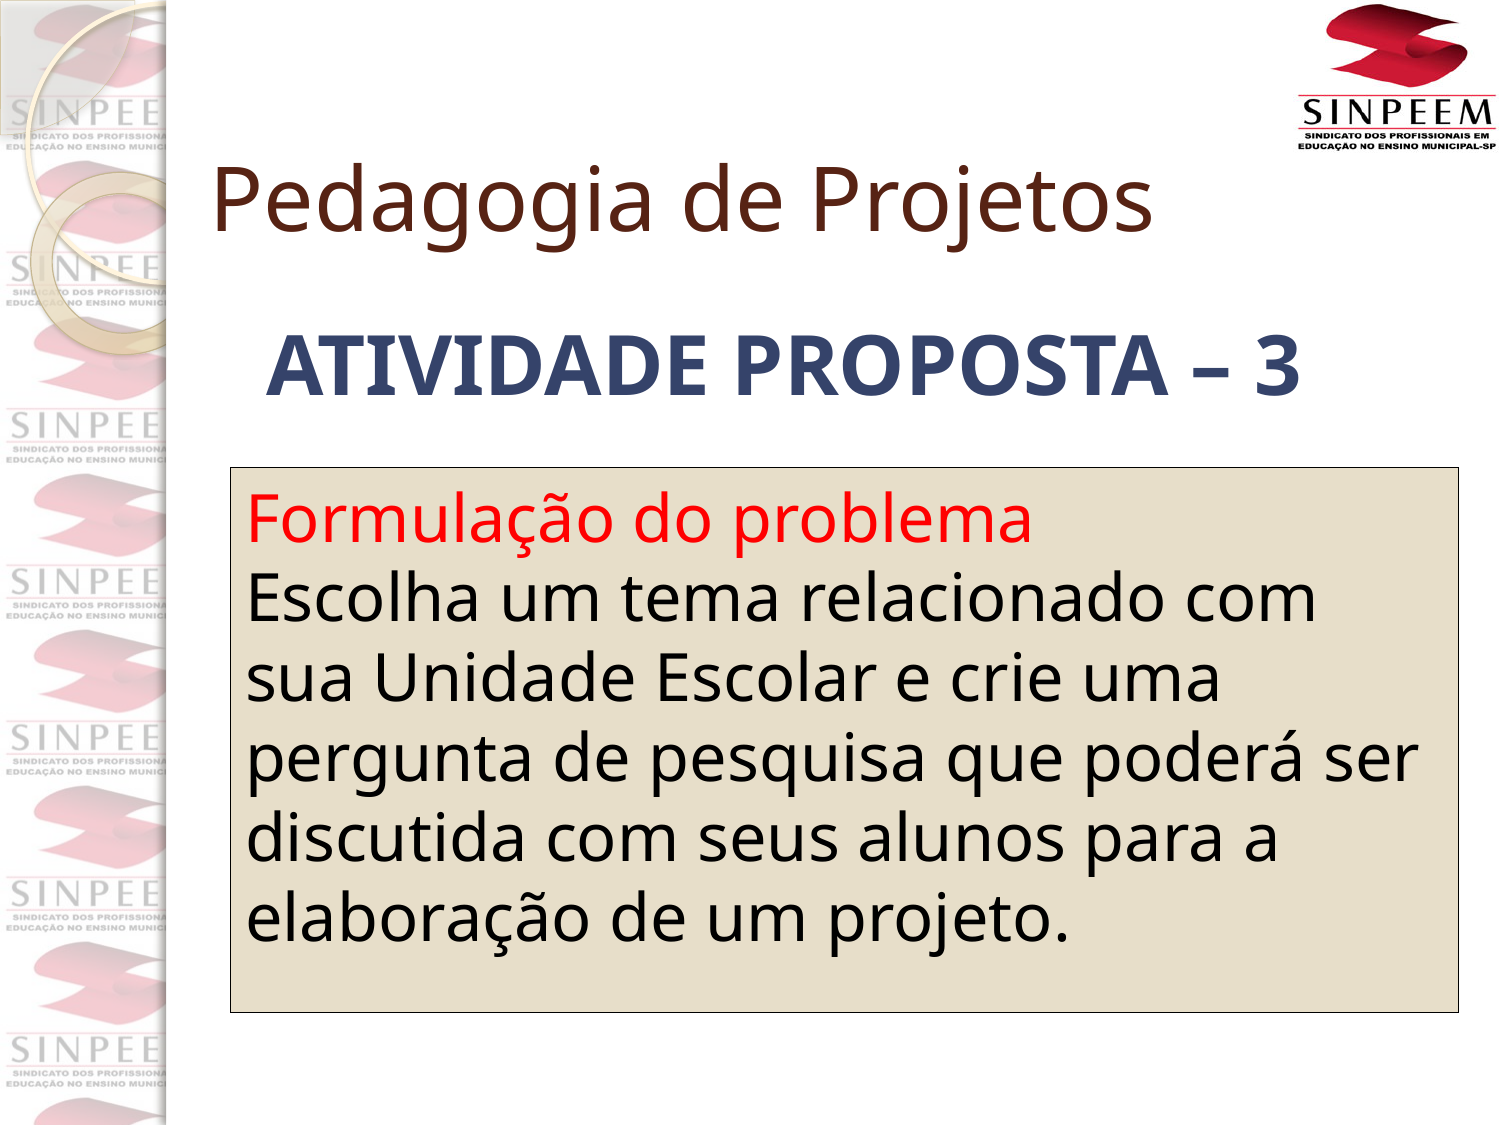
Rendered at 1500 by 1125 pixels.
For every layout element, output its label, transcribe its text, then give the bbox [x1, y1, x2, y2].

text_box ATIVIDADE PROPOSTA – 3 [46, 304, 1500, 420]
picture [1293, 0, 1500, 154]
title Pedagogia de Projetos [194, 101, 1425, 290]
text_box Formulação do problema Escolha um tema relacionado com sua Unidade Escolar e crie uma pergunta de pesquisa que poderá ser discutida com seus alunos para a elaboração de um projeto. [230, 467, 1459, 1013]
